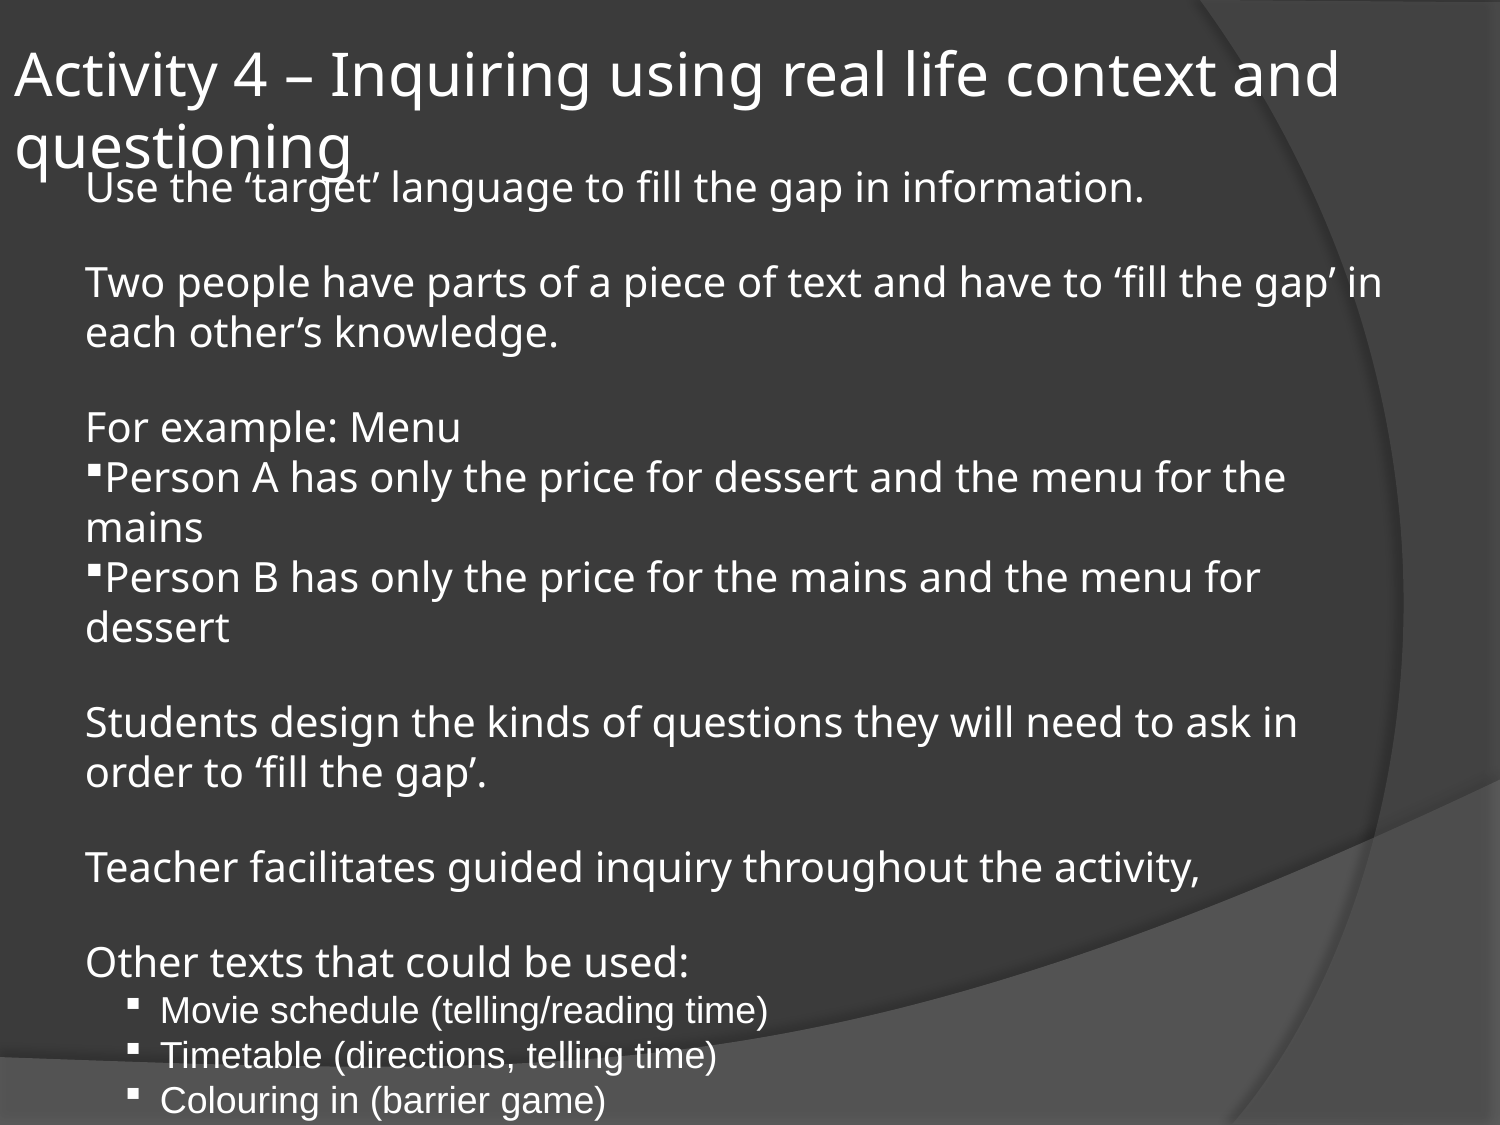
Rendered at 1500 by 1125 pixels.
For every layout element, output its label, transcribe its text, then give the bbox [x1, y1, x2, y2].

text_box Use the ‘target’ language to fill the gap in information. Two people have parts of a piece of text and have to ‘fill the gap’ in each other’s knowledge. For example: Menu Person A has only the price for dessert and the menu for the mains Person B has only the price for the mains and the menu for dessert Students design the kinds of questions they will need to ask in order to ‘fill the gap’. Teacher facilitates guided inquiry throughout the activity, Other texts that could be used: Movie schedule (telling/reading time) Timetable (directions, telling time) Colouring in (barrier game) School timetable (subject names, times, days of the week) Facebook themselves (personal information) [70, 153, 1430, 1125]
text_box Activity 4 – Inquiring using real life context and questioning [0, 28, 1500, 189]
